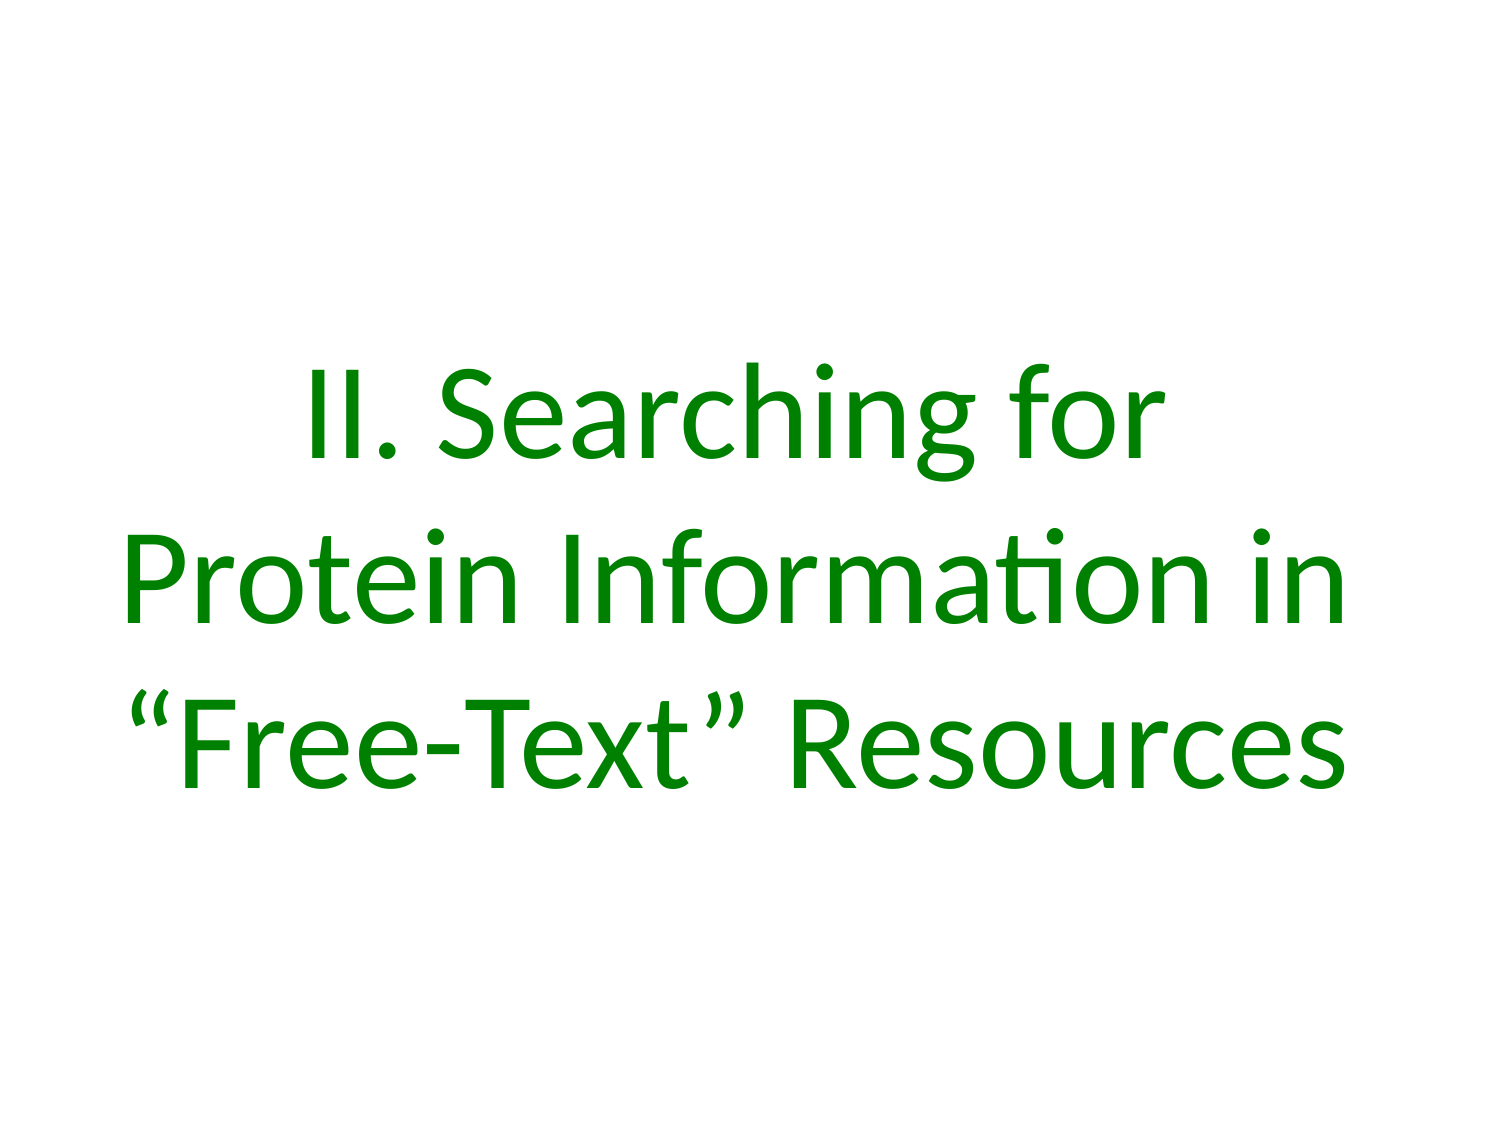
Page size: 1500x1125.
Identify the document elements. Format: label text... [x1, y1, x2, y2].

text_box II. Searching for Protein Information in “Free-Text” Resources [88, 313, 1382, 823]
